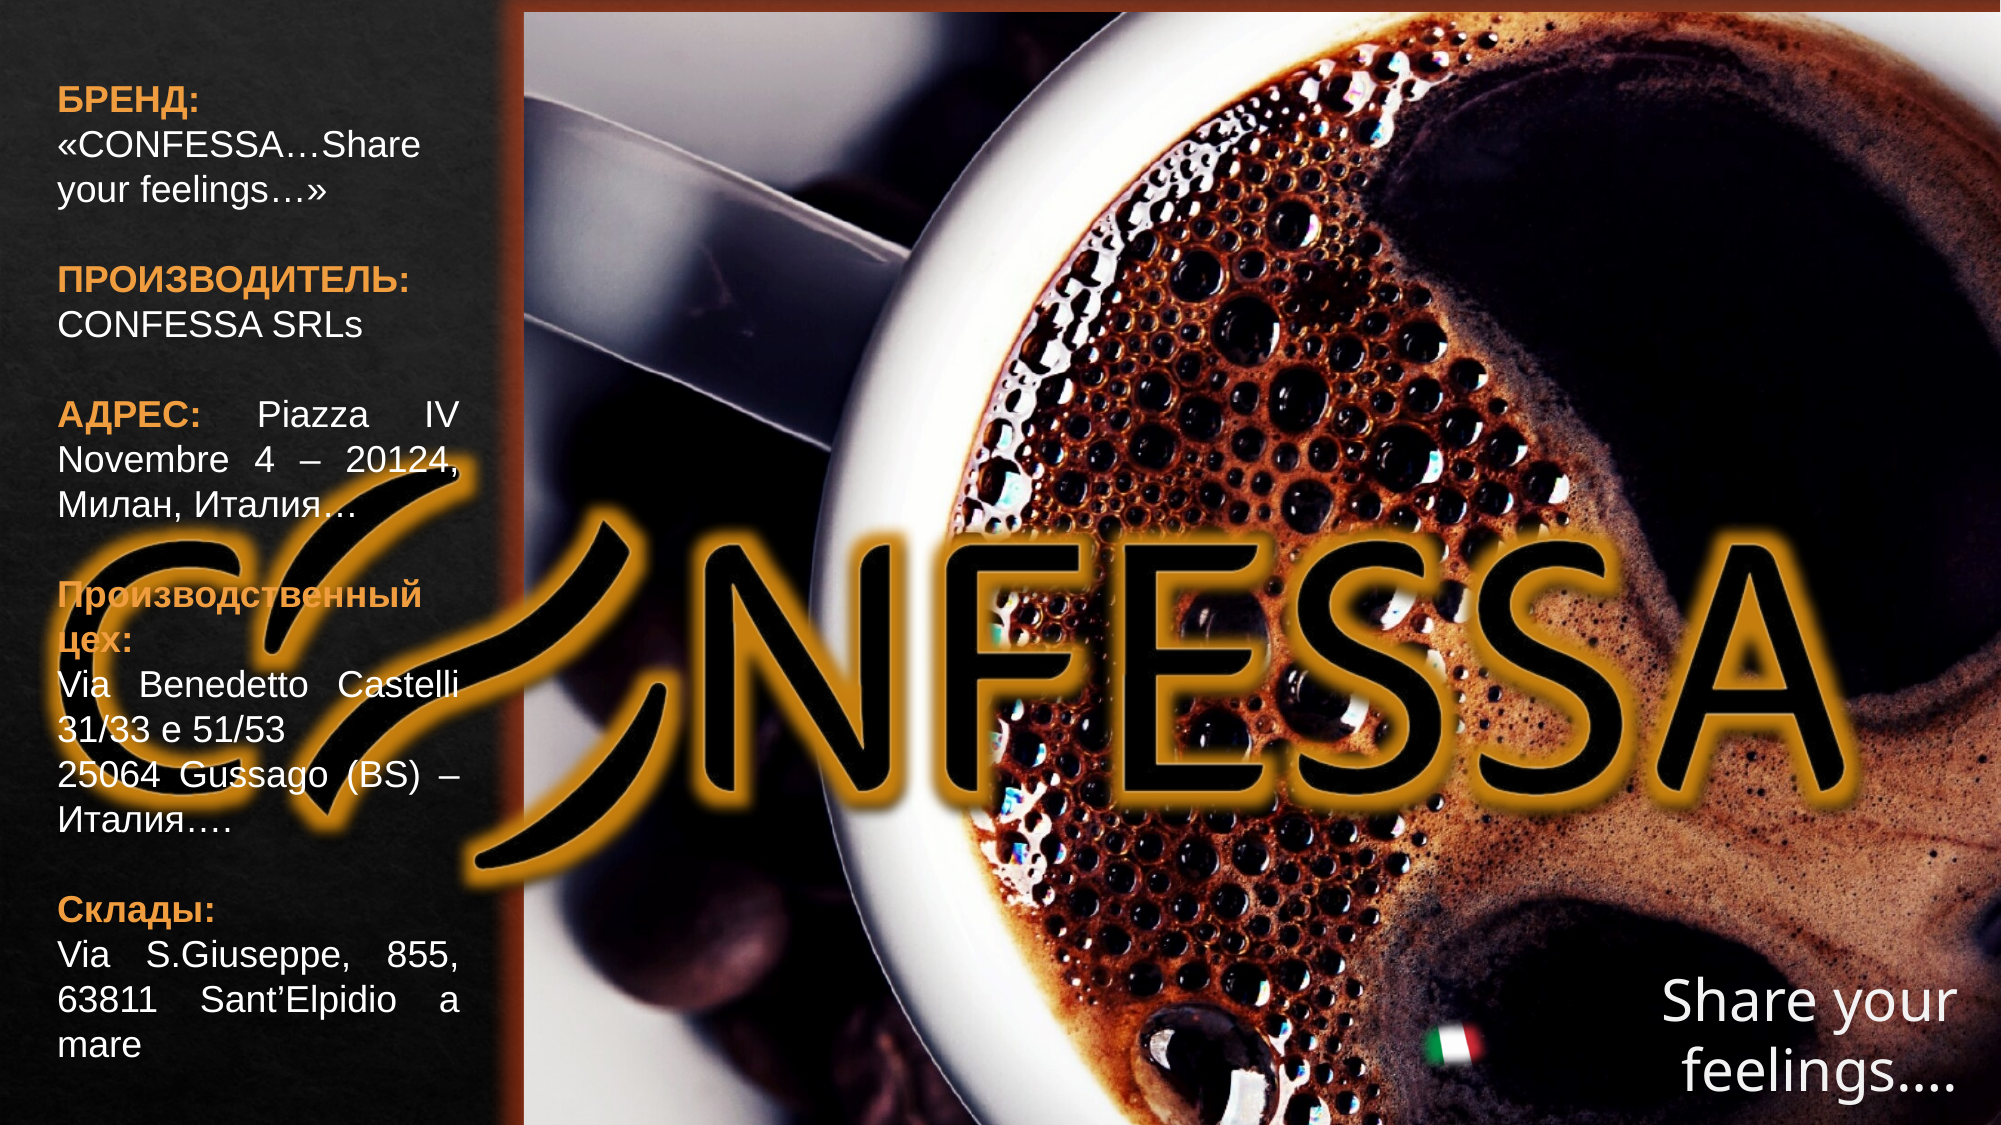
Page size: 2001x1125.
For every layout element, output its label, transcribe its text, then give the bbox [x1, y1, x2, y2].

picture [0, 11, 2001, 1125]
text_box БРЕНД: «CONFESSA…Share your feelings…» ПРОИЗВОДИТЕЛЬ: CONFESSA SRLs АДРЕС: Piazza IV Novembre 4 – 20124, Милан, Италия… Производственный цех: Via Benedetto Castelli 31/33 e 51/53 25064 Gussago (BS) – Италия…. Склады: Via S.Giuseppe, 855, 63811 Sant’Elpidio a mare [42, 67, 475, 369]
